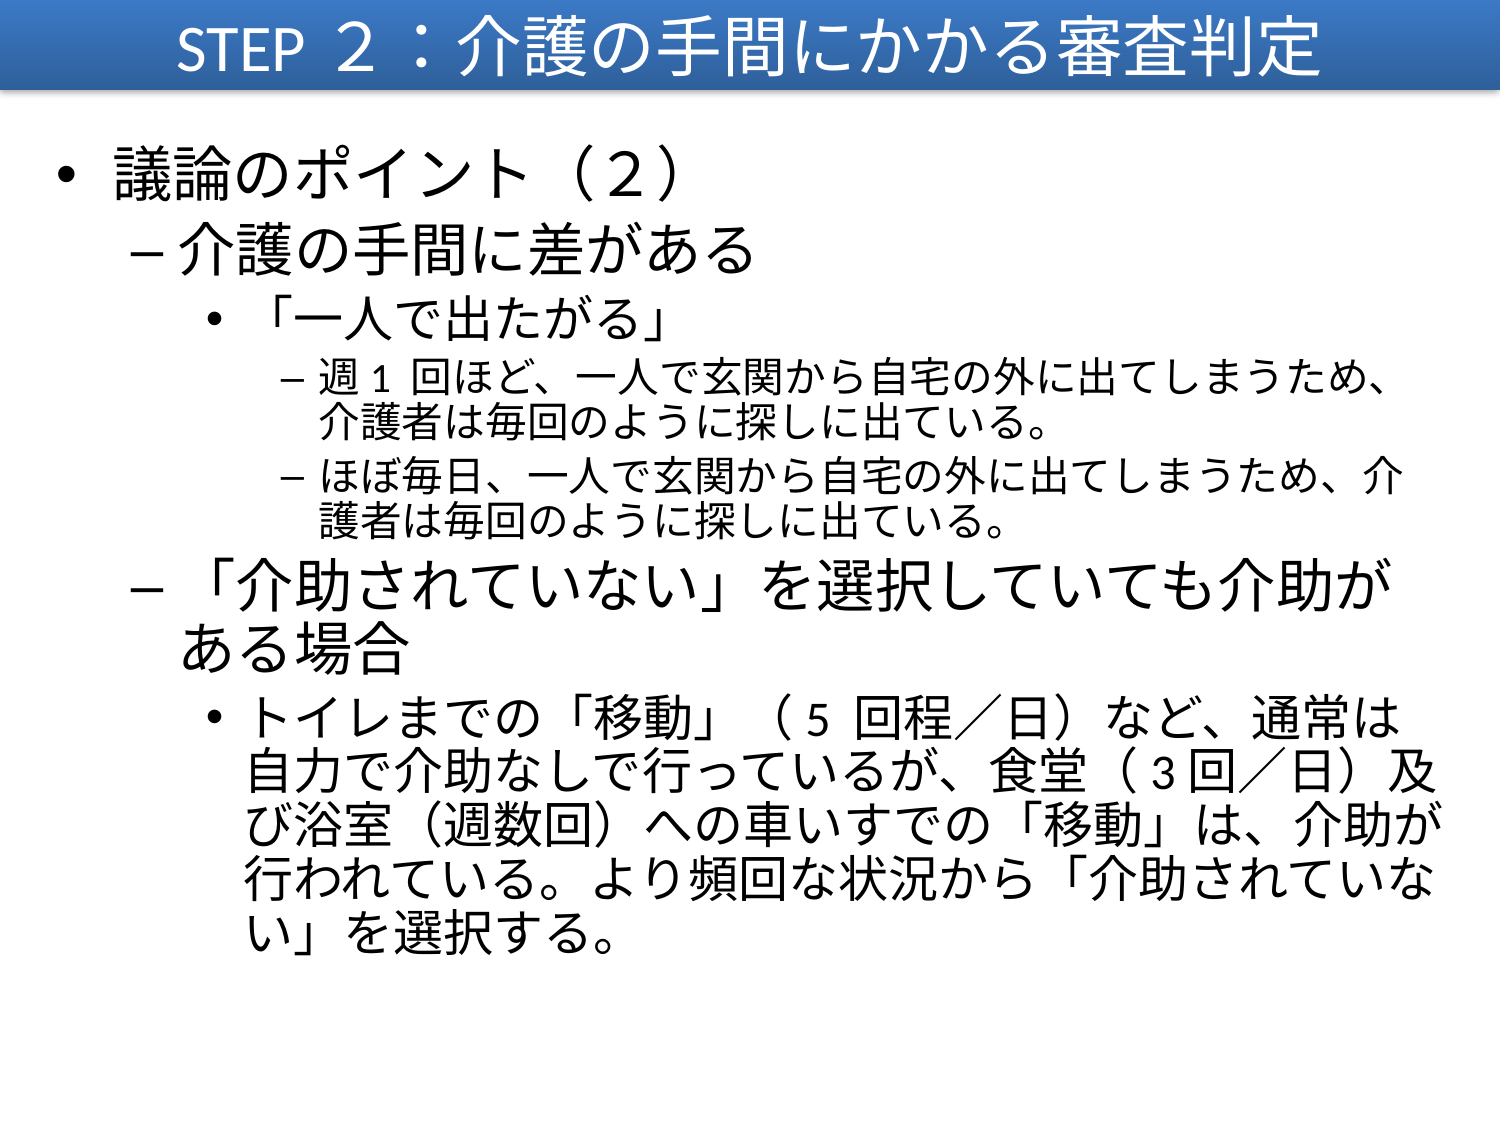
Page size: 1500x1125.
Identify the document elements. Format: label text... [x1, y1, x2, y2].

text_box STEP２：介護の手間にかかる審査判定 [0, 0, 1500, 90]
list 議論のポイント（２） 介護の手間に差がある 「一人で出たがる」 週1 回ほど、一人で玄関から自宅の外に出てしまうため、介護者は毎回のように探しに出ている。 ほぼ毎日、一人で玄関から自宅の外に出てしまうため、介護者は毎回のように探しに出ている。 「介助されていない」を選択していても介助がある場合 トイレまでの「移動」（5 回程／日）など、通常は自力で介助なしで行っているが、食堂（3回／日）及び浴室（週数回）への車いすでの「移動」は、介助が行われている。より頻回な状況から「介助されていない」を選択する。 [40, 136, 1460, 882]
